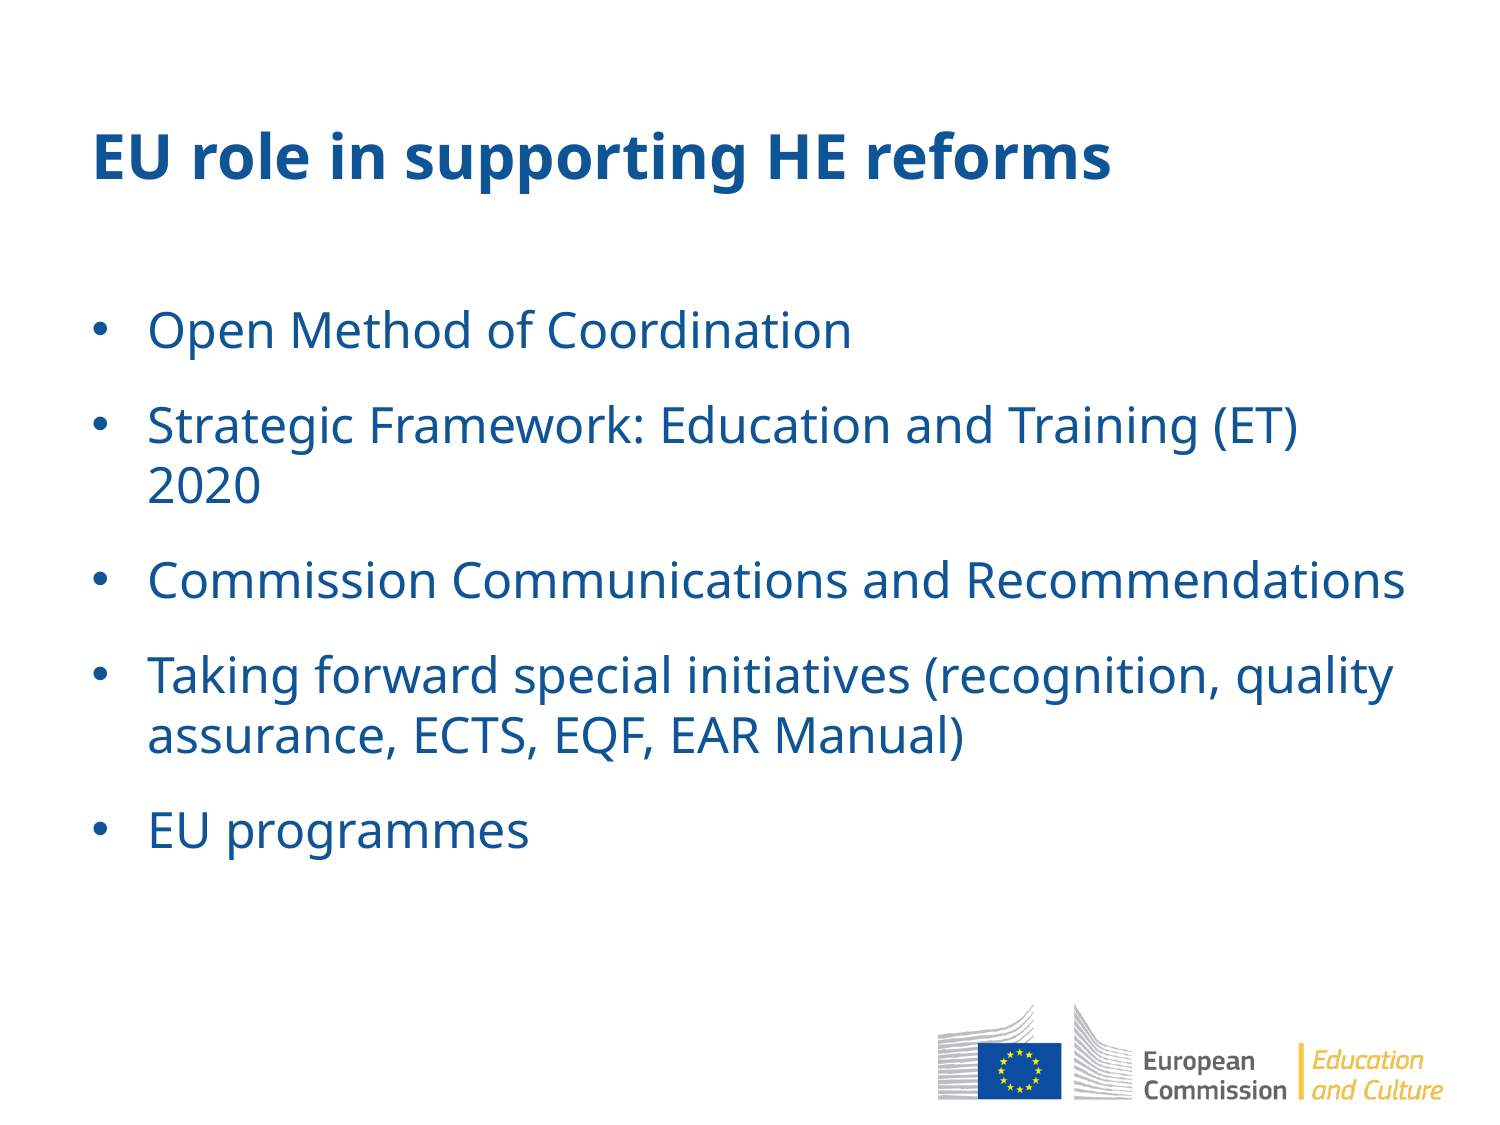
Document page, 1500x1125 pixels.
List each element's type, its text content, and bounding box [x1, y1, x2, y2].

title EU role in supporting HE reforms [76, 77, 1427, 233]
picture [938, 1003, 1443, 1106]
list Open Method of Coordination Strategic Framework: Education and Training (ET) 2020 Commission Communications and Recommendations Taking forward special initiatives (recognition, quality assurance, ECTS, EQF, EAR Manual) EU programmes [76, 290, 1427, 941]
